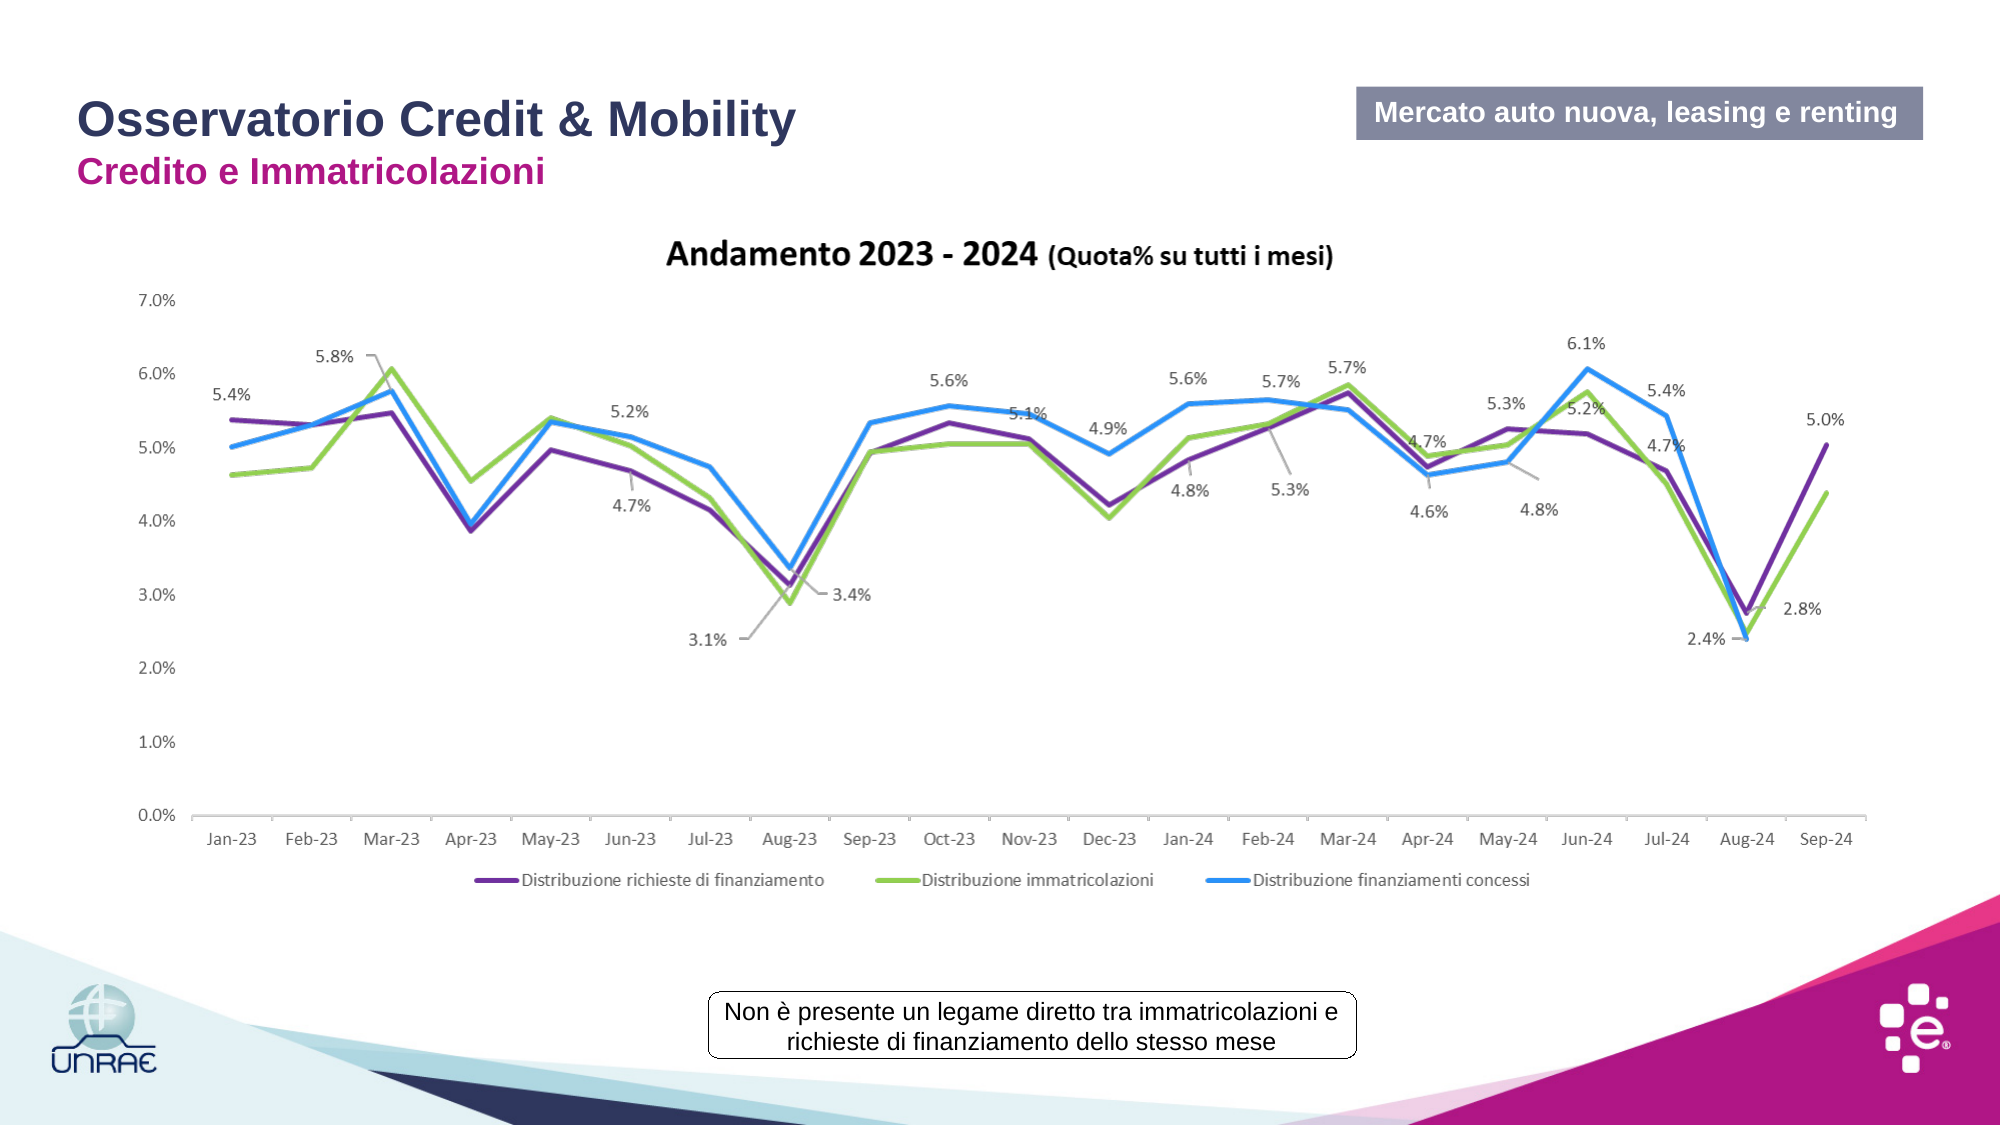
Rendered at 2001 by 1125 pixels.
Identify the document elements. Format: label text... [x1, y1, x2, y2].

text_box Non è presente un legame diretto tra immatricolazioni e richieste di finanziamento dello stesso mese [708, 991, 1357, 1059]
picture [0, 0, 2000, 1125]
text_box Mercato auto nuova, leasing e renting [1356, 86, 1924, 140]
title Osservatorio Credit & Mobility Credito e Immatricolazioni [76, 86, 1924, 252]
